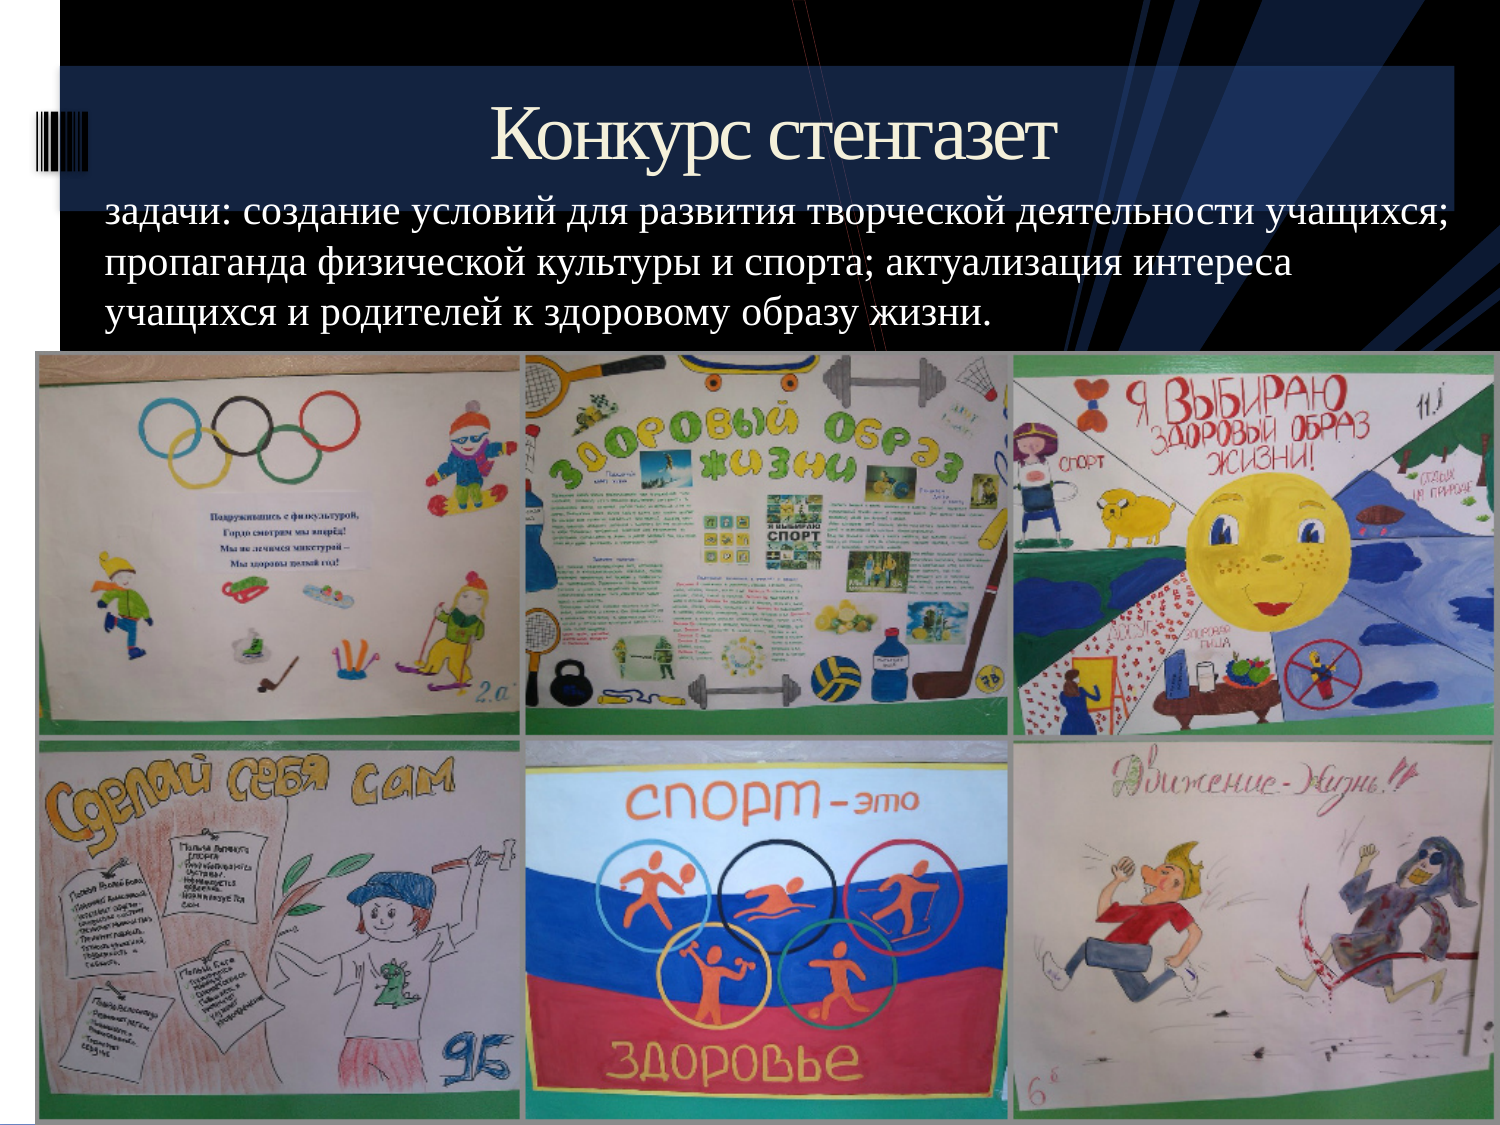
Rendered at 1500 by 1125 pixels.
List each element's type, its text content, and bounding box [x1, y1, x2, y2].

list задачи: создание условий для развития творческой деятельности учащихся; пропаганда физической культуры и спорта; актуализация интереса учащихся и родителей к здоровому образу жизни. [82, 175, 1465, 340]
title Конкурс стенгазет [105, 70, 1444, 198]
picture [34, 351, 1500, 1125]
